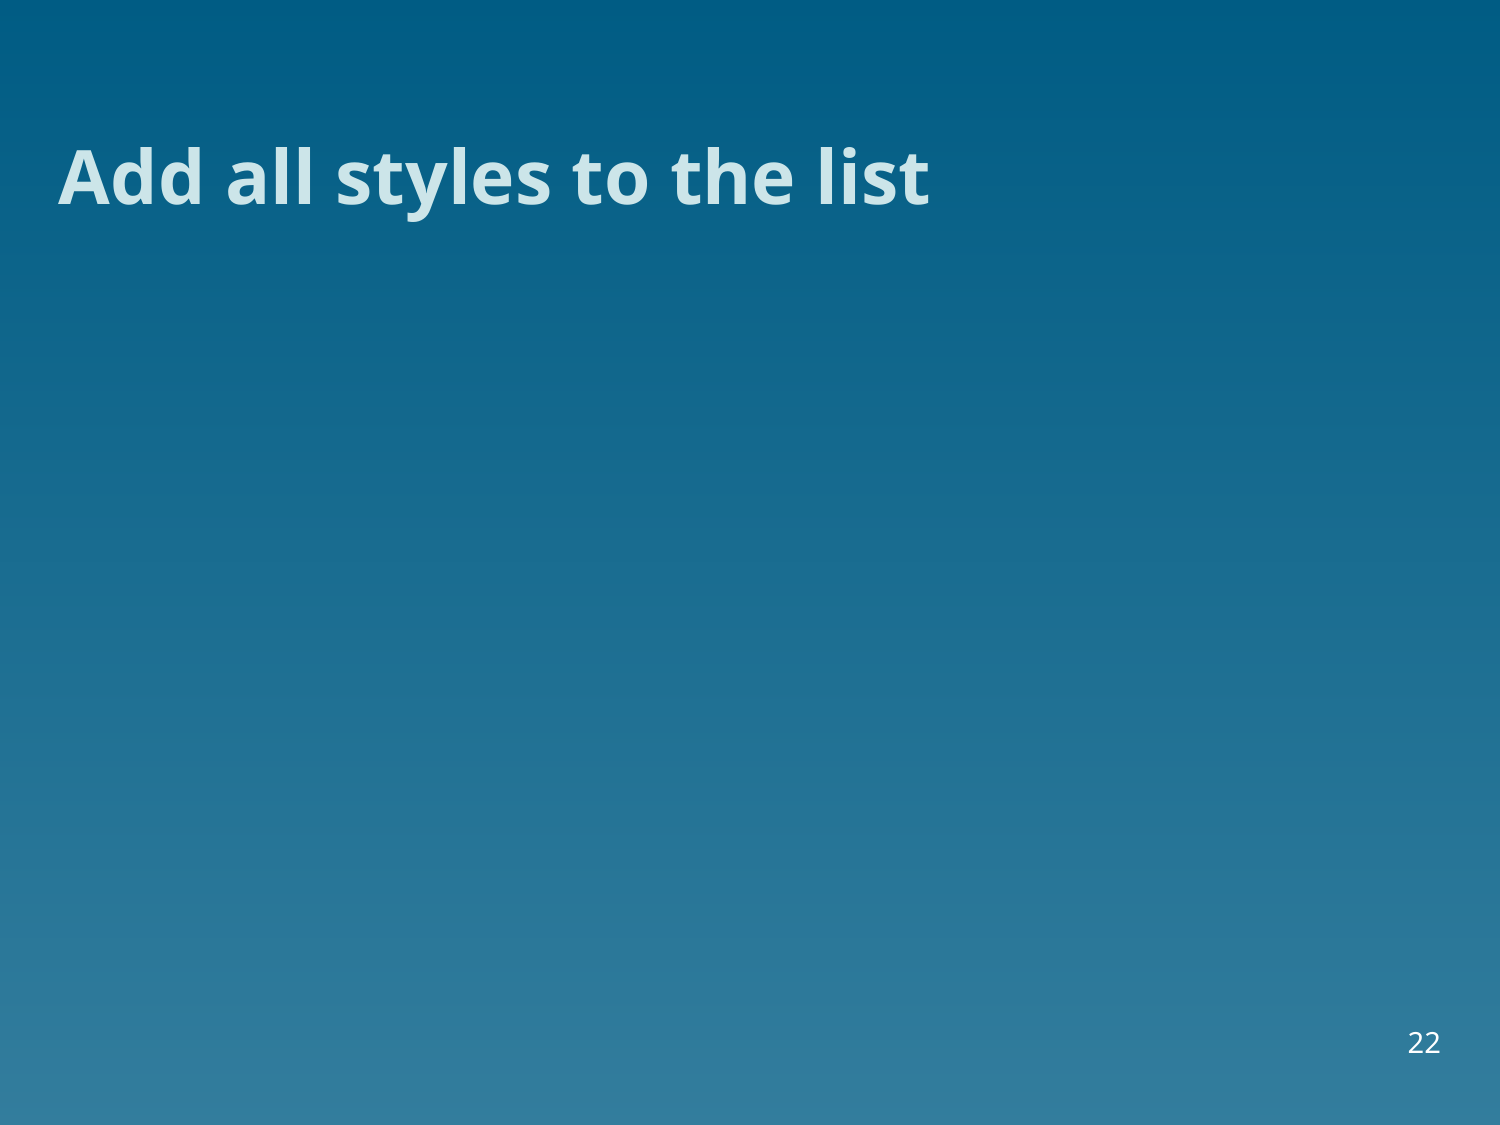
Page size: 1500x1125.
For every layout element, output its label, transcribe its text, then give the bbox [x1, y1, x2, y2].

title Add all styles to the list [58, 0, 1442, 220]
slide_number 22 [1128, 1034, 1442, 1065]
